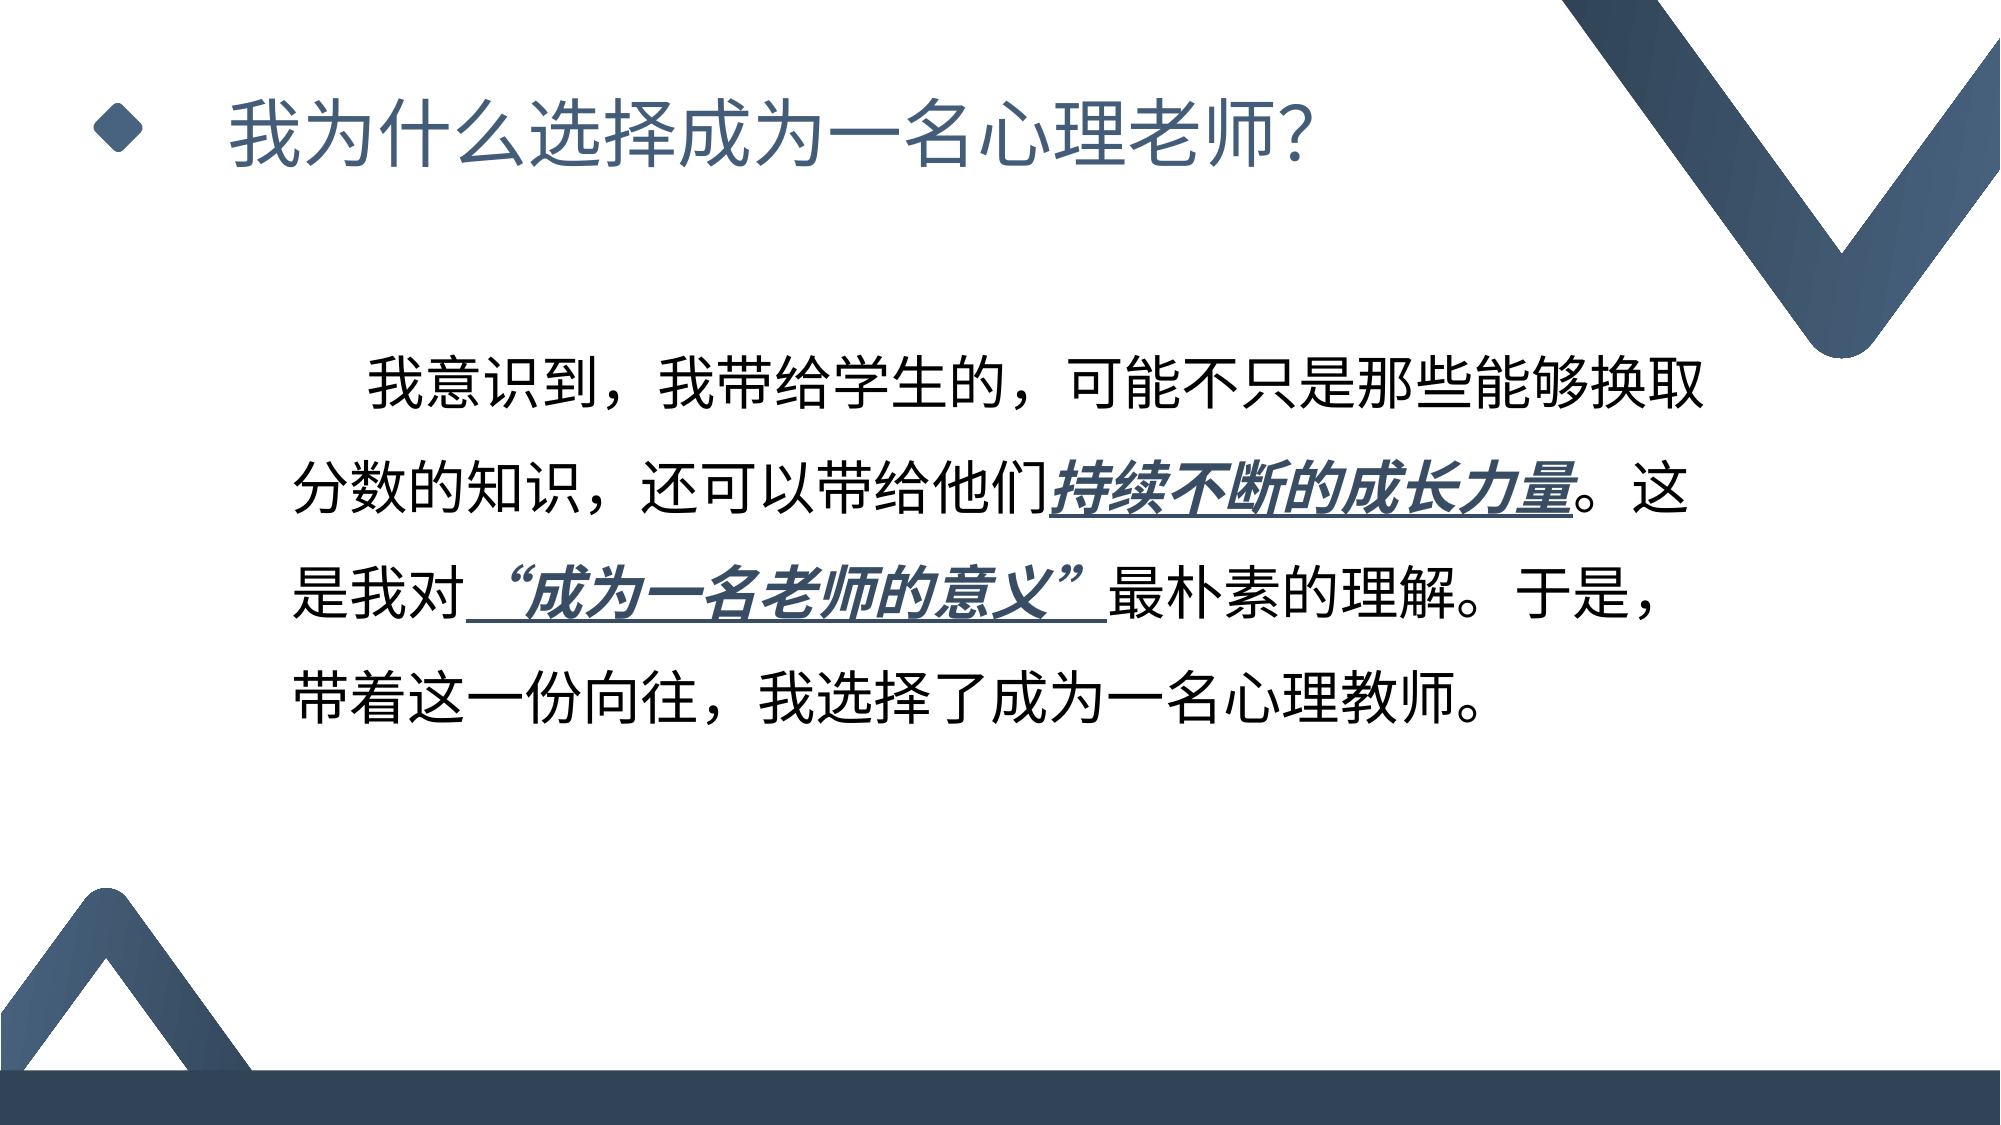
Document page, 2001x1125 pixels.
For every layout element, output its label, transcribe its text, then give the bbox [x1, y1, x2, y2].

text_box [0, 107, 2000, 1125]
text_box [1561, 0, 1735, 107]
text_box 我为什么选择成为一名心理老师？ [212, 79, 1333, 107]
text_box [1949, 38, 2000, 107]
